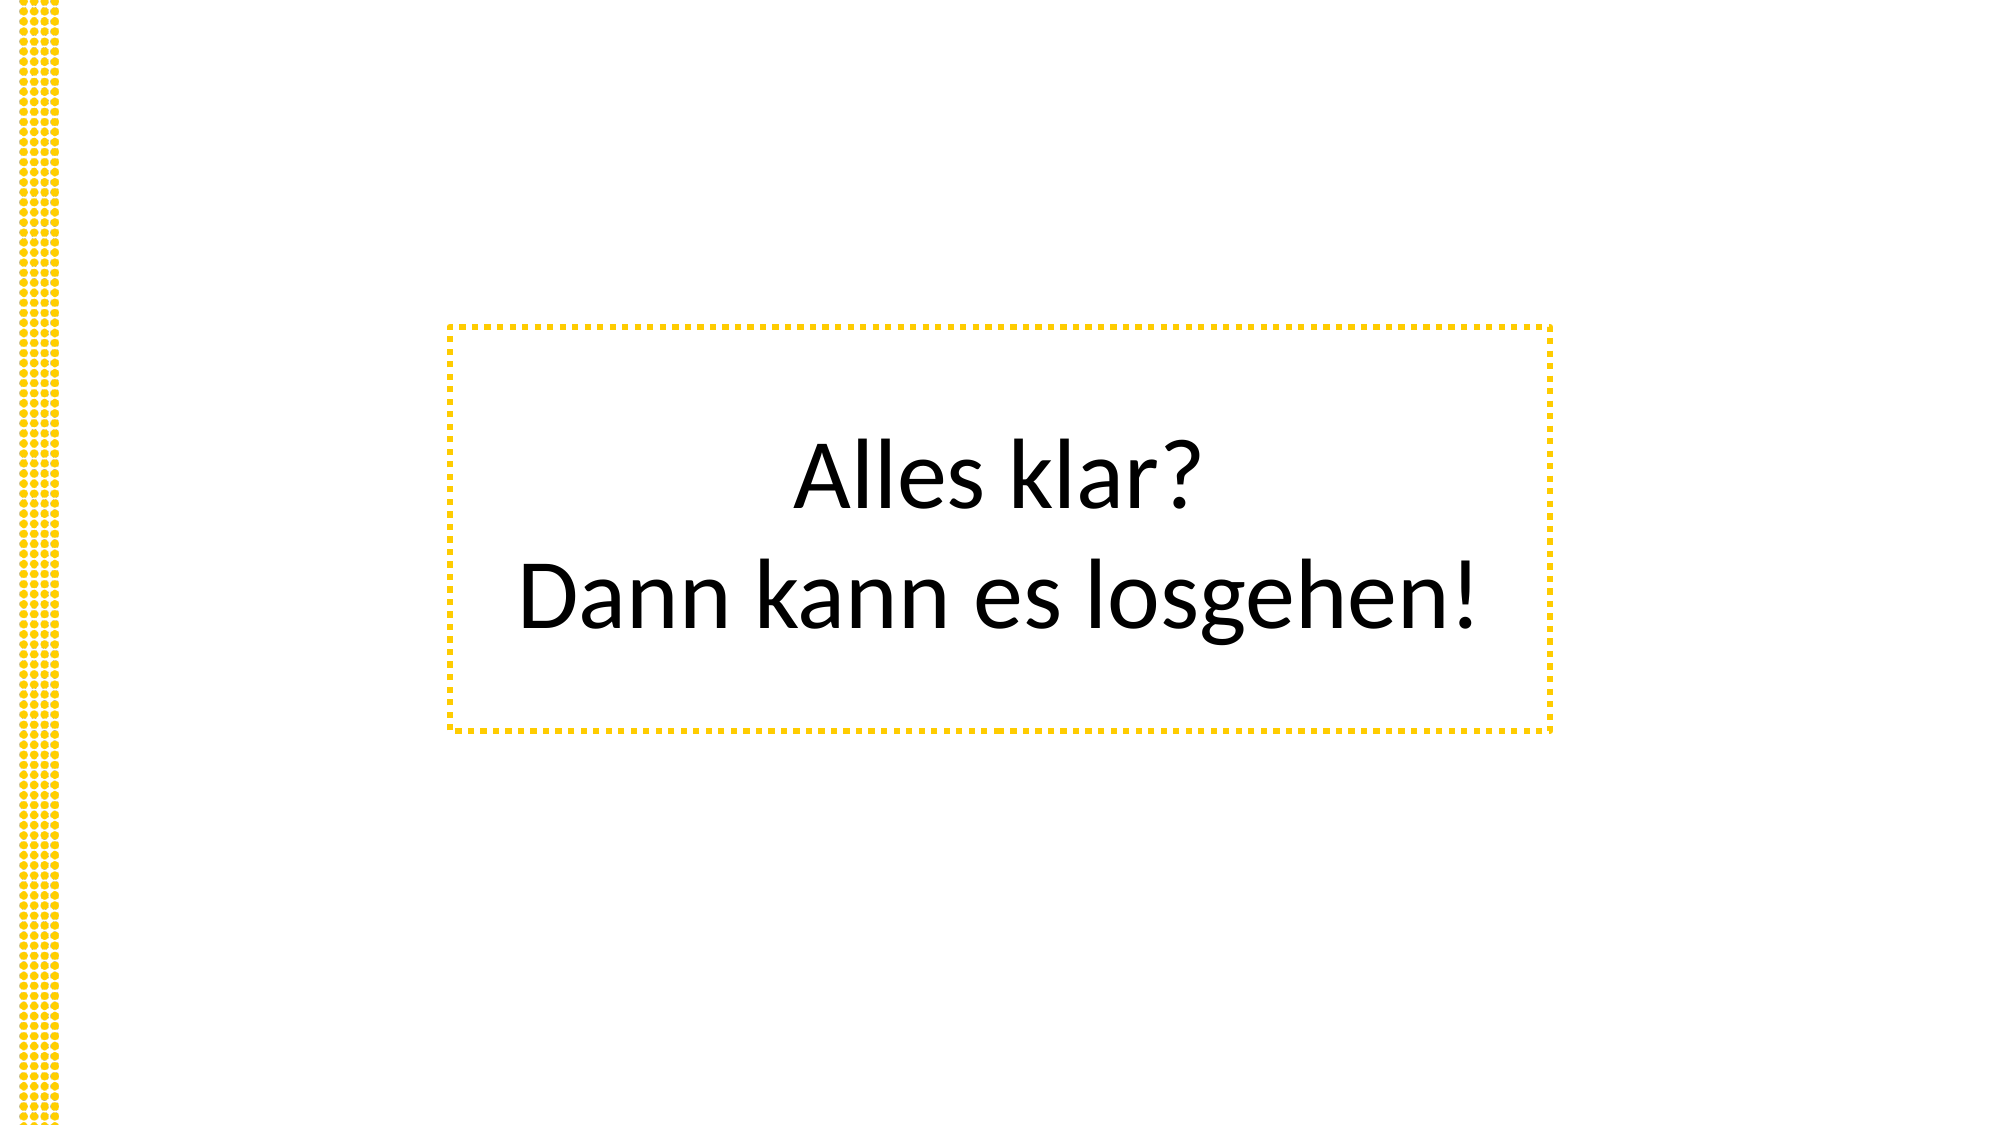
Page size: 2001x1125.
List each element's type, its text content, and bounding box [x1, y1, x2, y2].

text_box Alles klar? Dann kann es losgehen! [449, 326, 1551, 731]
picture [0, 0, 87, 1125]
